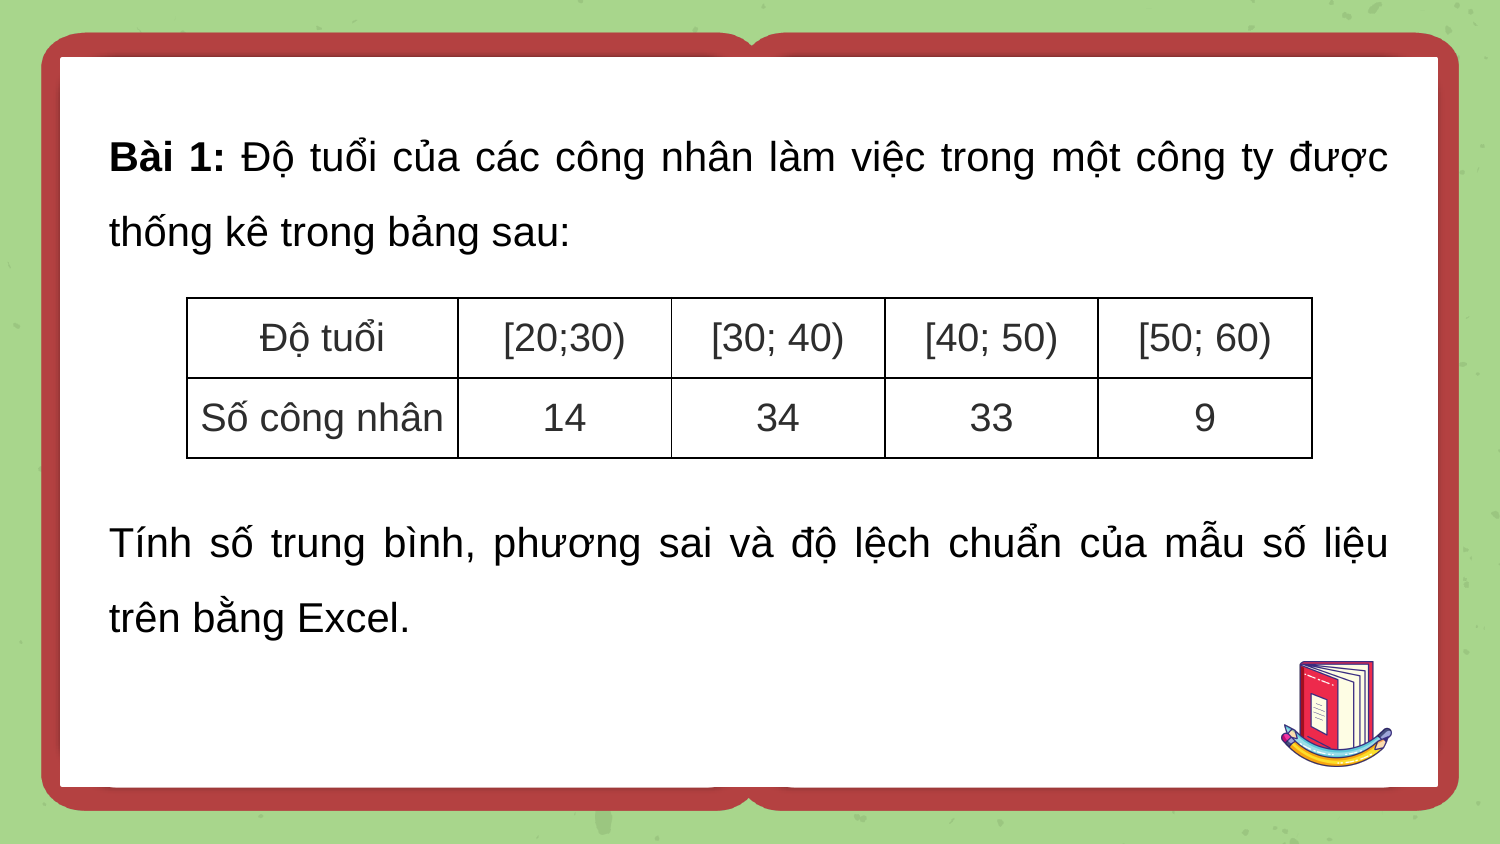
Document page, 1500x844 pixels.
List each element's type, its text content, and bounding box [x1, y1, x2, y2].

table_header [20;30) [459, 299, 671, 377]
text_box Tính số trung bình, phương sai và độ lệch chuẩn của mẫu số liệu trên bằng Excel. [94, 483, 1405, 648]
table_header [40; 50) [886, 299, 1097, 377]
table_cell 34 [672, 379, 884, 457]
table_header [30; 40) [672, 299, 884, 377]
table_cell 9 [1099, 379, 1311, 457]
table_header [50; 60) [1099, 299, 1311, 377]
table_header Độ tuổi [188, 299, 457, 377]
table_cell Số công nhân [188, 379, 457, 457]
text_box Bài 1: Độ tuổi của các công nhân làm việc trong một công ty được thống kê trong bảng sau: [94, 97, 1405, 262]
text_box [60, 57, 1438, 787]
table_cell 14 [459, 379, 671, 457]
picture [41, 32, 1459, 811]
table_cell 33 [886, 379, 1097, 457]
